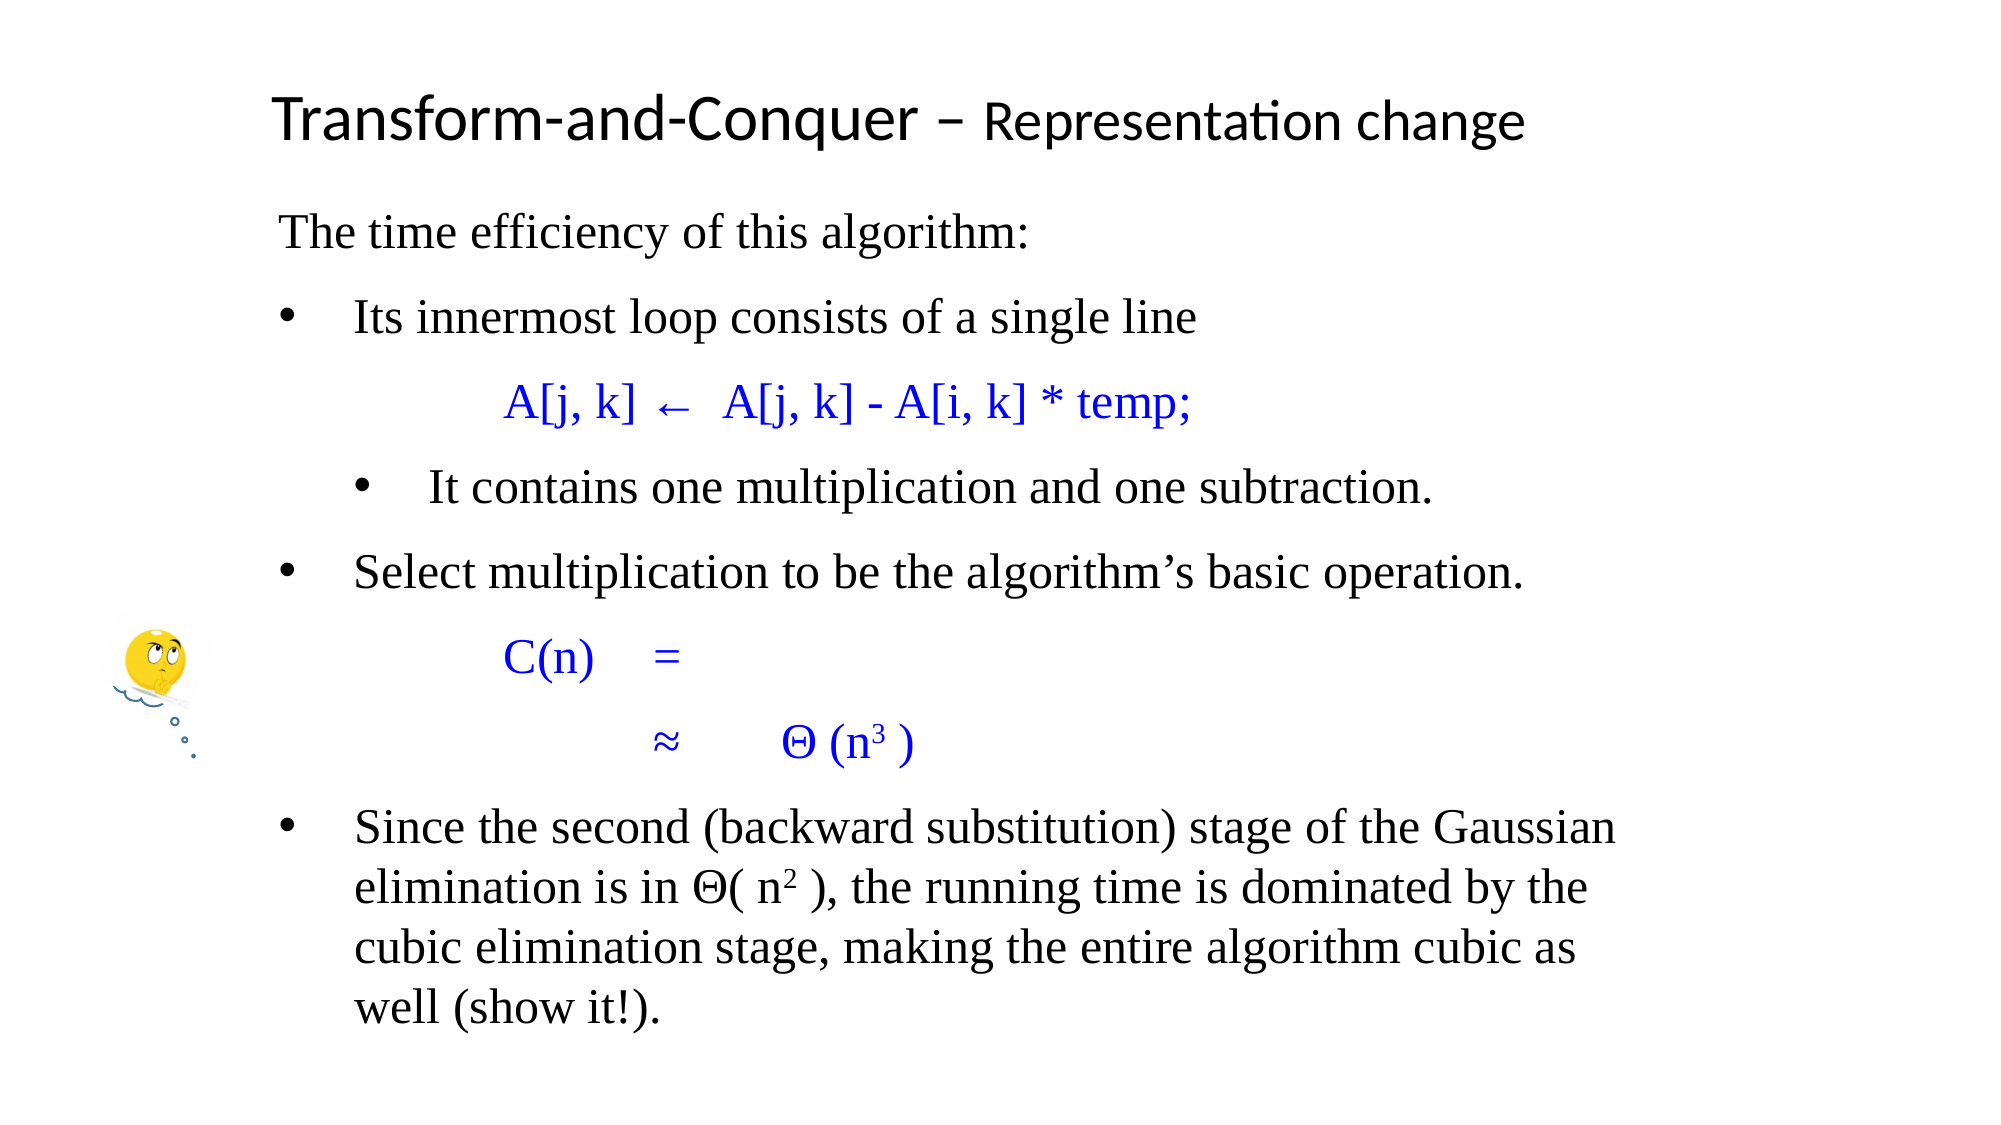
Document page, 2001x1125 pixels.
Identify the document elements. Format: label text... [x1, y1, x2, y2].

text_box [181, 736, 189, 744]
text_box [126, 699, 164, 708]
text_box [170, 716, 180, 727]
picture [96, 611, 213, 712]
text_box Transform-and-Conquer – Representation change [256, 66, 1542, 162]
